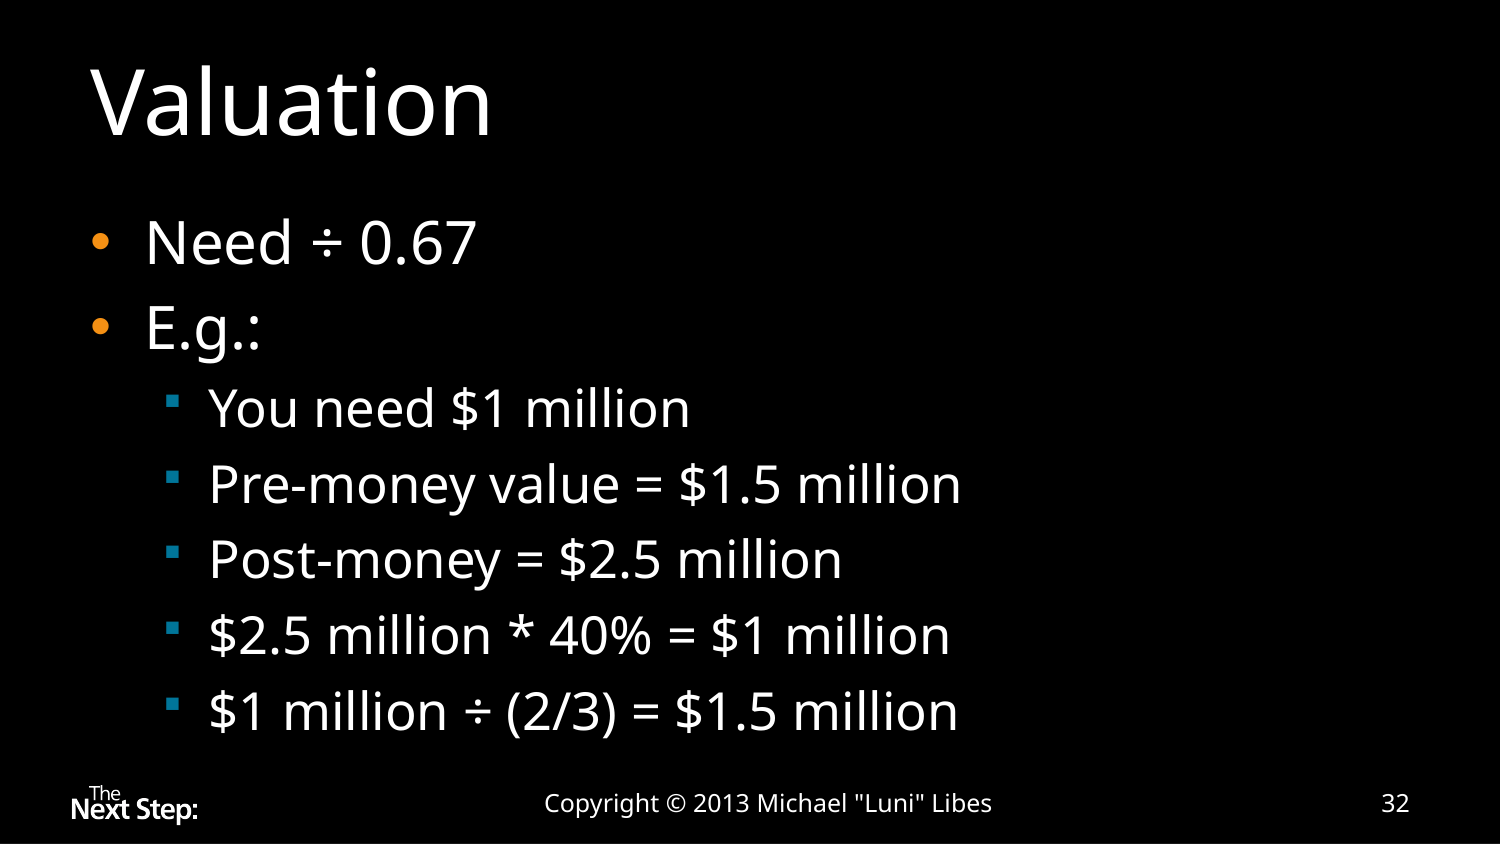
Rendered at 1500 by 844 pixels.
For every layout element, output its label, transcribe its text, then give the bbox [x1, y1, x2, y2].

footer Copyright © 2013 Michael "Luni" Libes [487, 782, 1050, 827]
picture [62, 781, 204, 832]
slide_number 32 [1074, 782, 1425, 827]
list Need ÷ 0.67 E.g.: You need $1 million Pre-money value = $1.5 million Post-money = $2.5 million $2.5 million * 40% = $1 million $1 million ÷ (2/3) = $1.5 million [75, 196, 1425, 754]
title Valuation [75, 28, 1425, 169]
